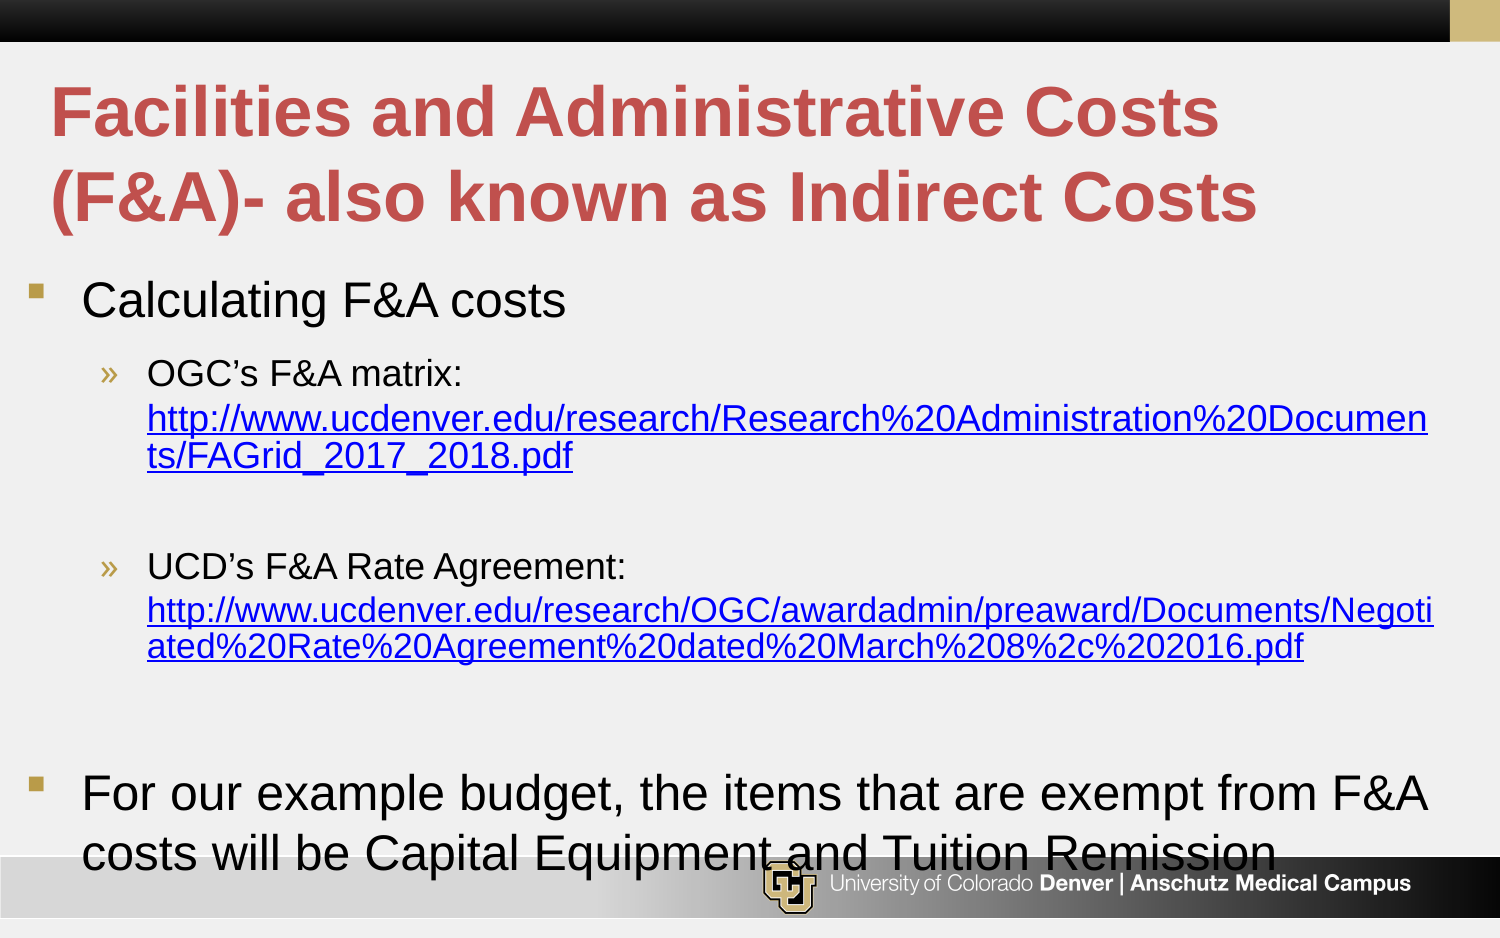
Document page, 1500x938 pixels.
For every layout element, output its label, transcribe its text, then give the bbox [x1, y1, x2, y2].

list Calculating F&A costs OGC’s F&A matrix: http://www.ucdenver.edu/research/Research%20Administration%20Documents/FAGrid_2017_2018.pdf UCD’s F&A Rate Agreement: http://www.ucdenver.edu/research/OGC/awardadmin/preaward/Documents/Negotiated%20Rate%20Agreement%20dated%20March%208%2c%202016.pdf For our example budget, the items that are exempt from F&A costs will be Capital Equipment and Tuition Remission [24, 260, 1450, 938]
title Facilities and Administrative Costs (F&A)- also known as Indirect Costs [50, 58, 1313, 232]
